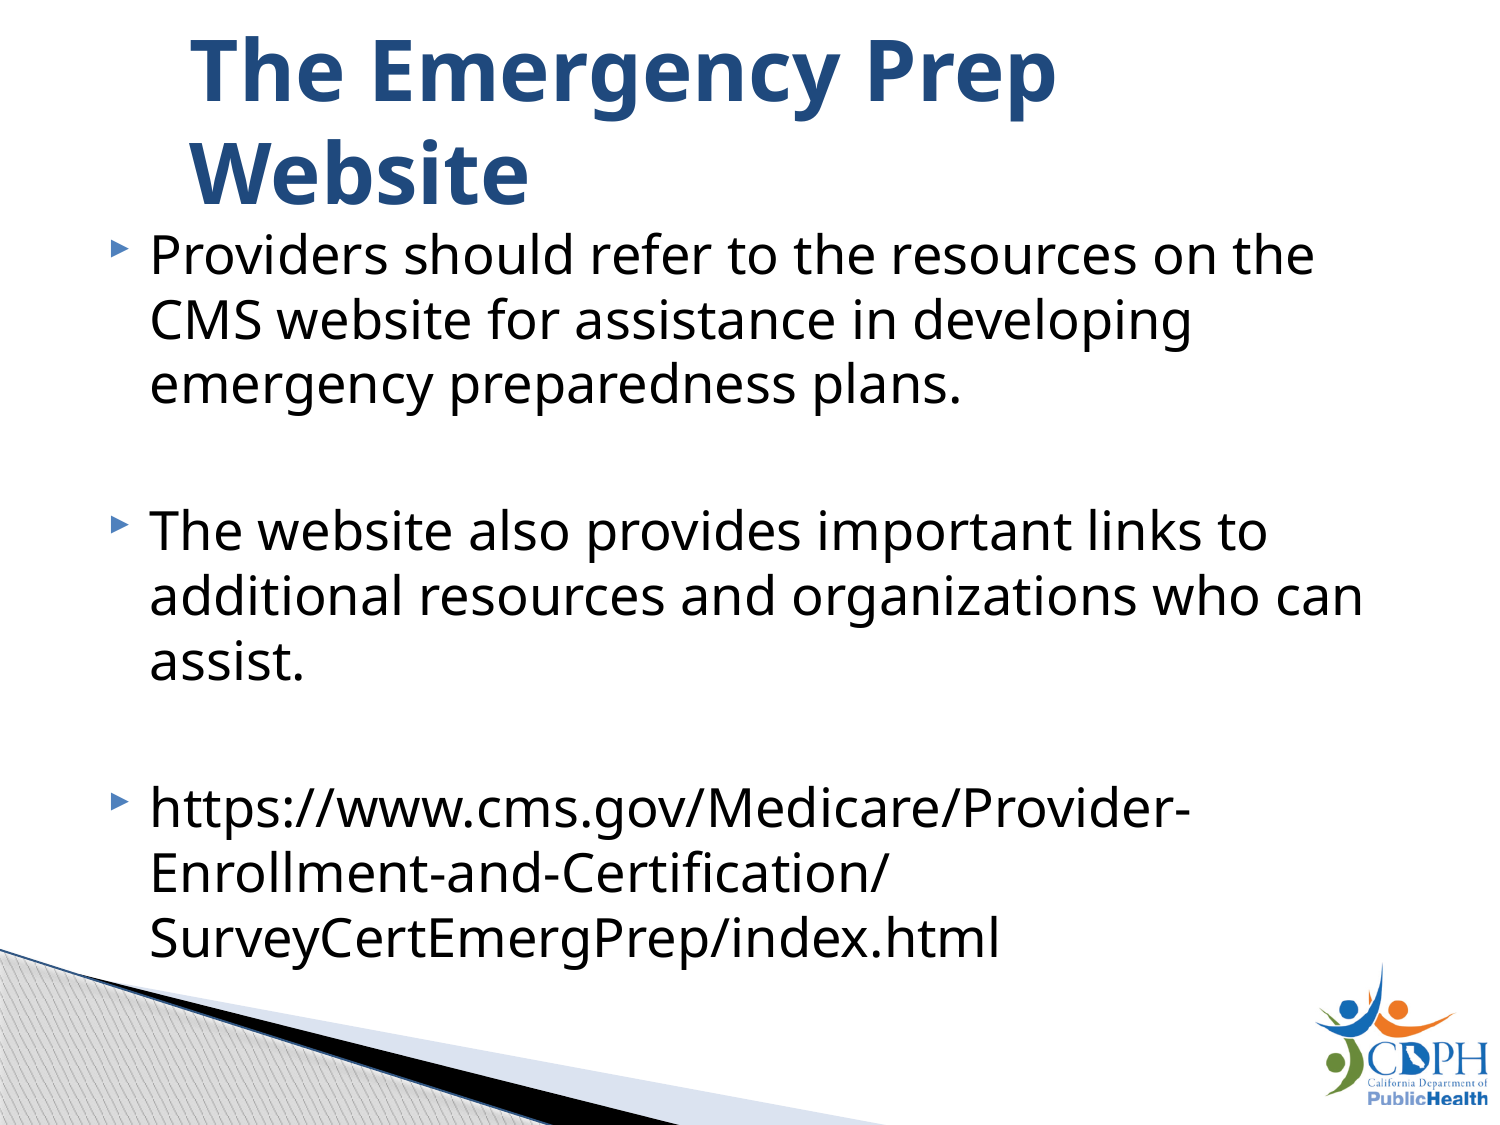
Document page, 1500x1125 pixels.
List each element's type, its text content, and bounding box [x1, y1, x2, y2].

list Providers should refer to the resources on the CMS website for assistance in developing emergency preparedness plans. The website also provides important links to additional resources and organizations who can assist. https://www.cms.gov/Medicare/Provider-Enrollment-and-Certification/SurveyCertEmergPrep/index.html [75, 212, 1425, 1013]
picture [1315, 962, 1488, 1105]
title The Emergency Prep Website [174, 24, 1425, 212]
